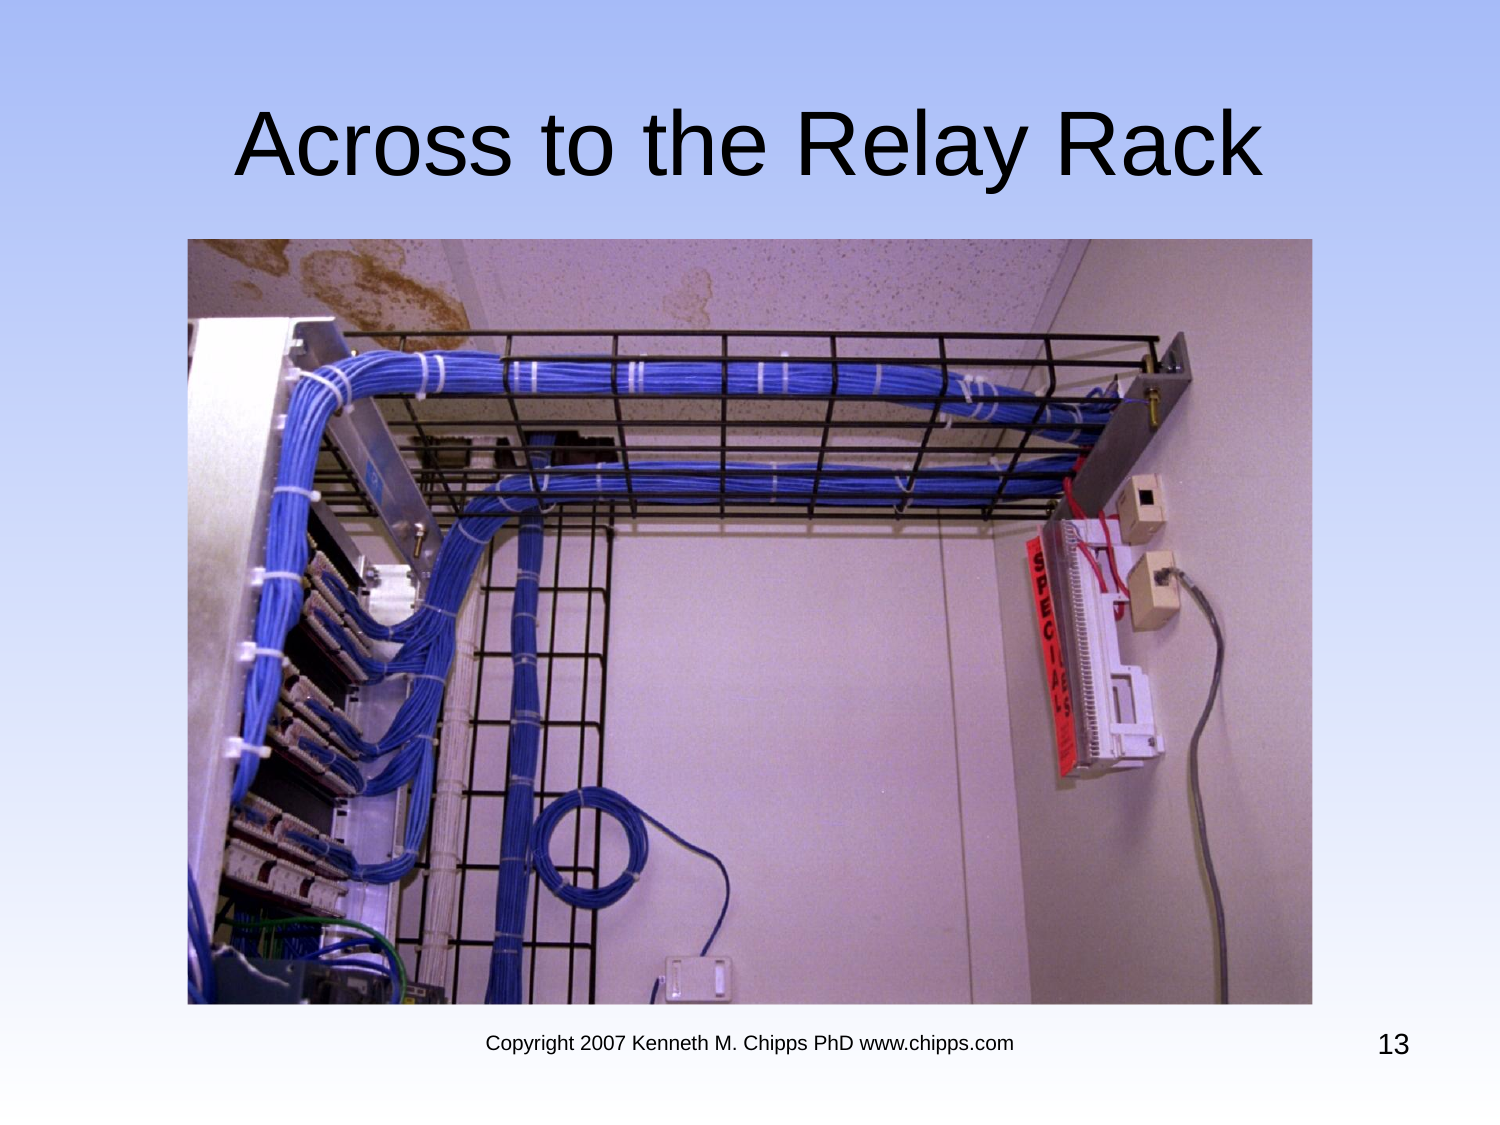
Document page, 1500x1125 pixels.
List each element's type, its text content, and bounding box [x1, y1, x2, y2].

footer Copyright 2007 Kenneth M. Chipps PhD www.chipps.com [449, 1024, 1051, 1103]
picture [187, 239, 1313, 1005]
slide_number 13 [1074, 1021, 1426, 1101]
title Across to the Relay Rack [74, 44, 1426, 233]
